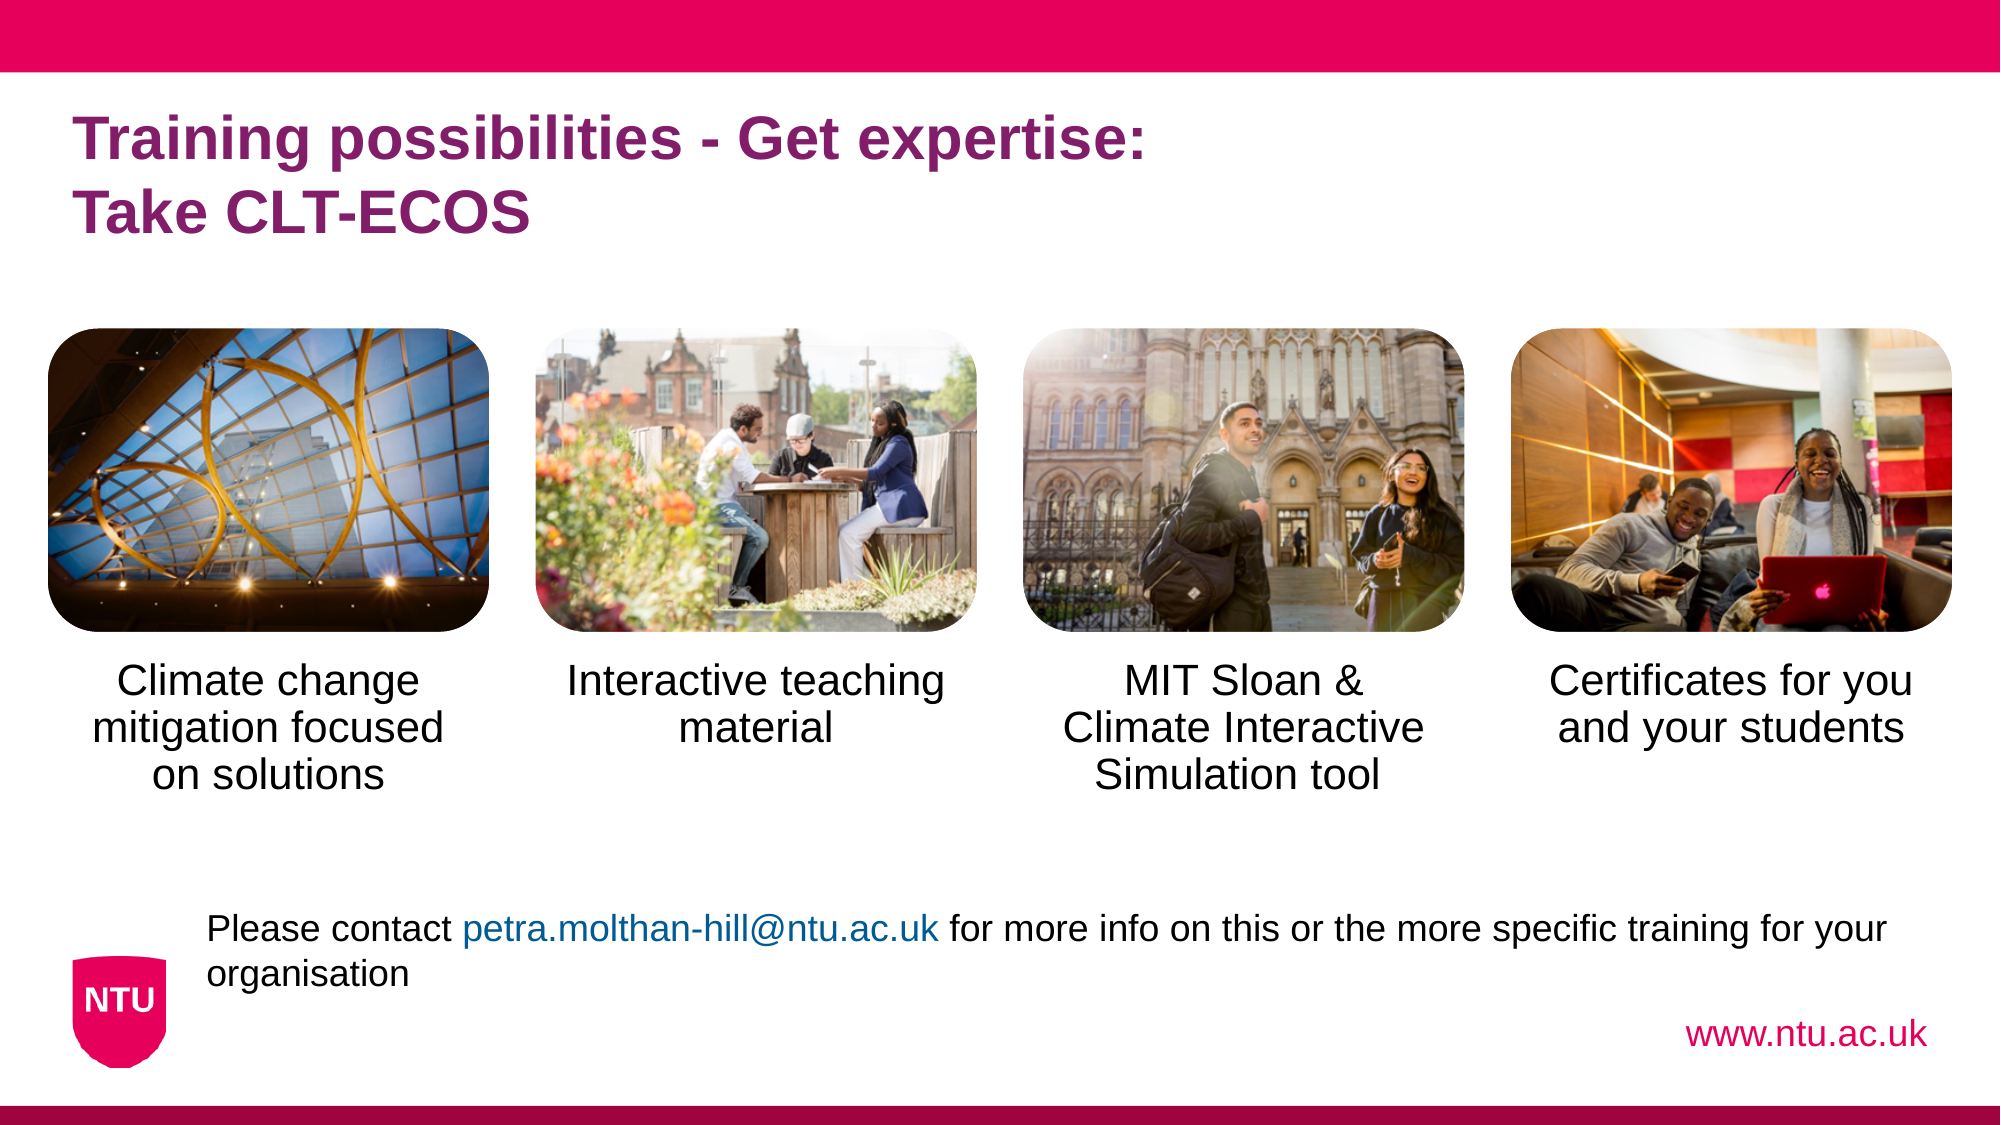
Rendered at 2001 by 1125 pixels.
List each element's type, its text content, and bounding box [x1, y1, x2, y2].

text_box Please contact petra.molthan-hill@ntu.ac.uk for more info on this or the more specific training for your organisation [206, 897, 1955, 994]
title Training possibilities - Get expertise: Take CLT-ECOS [72, 90, 1928, 228]
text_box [45, 228, 1955, 897]
list www.ntu.ac.uk [1029, 994, 1928, 1055]
